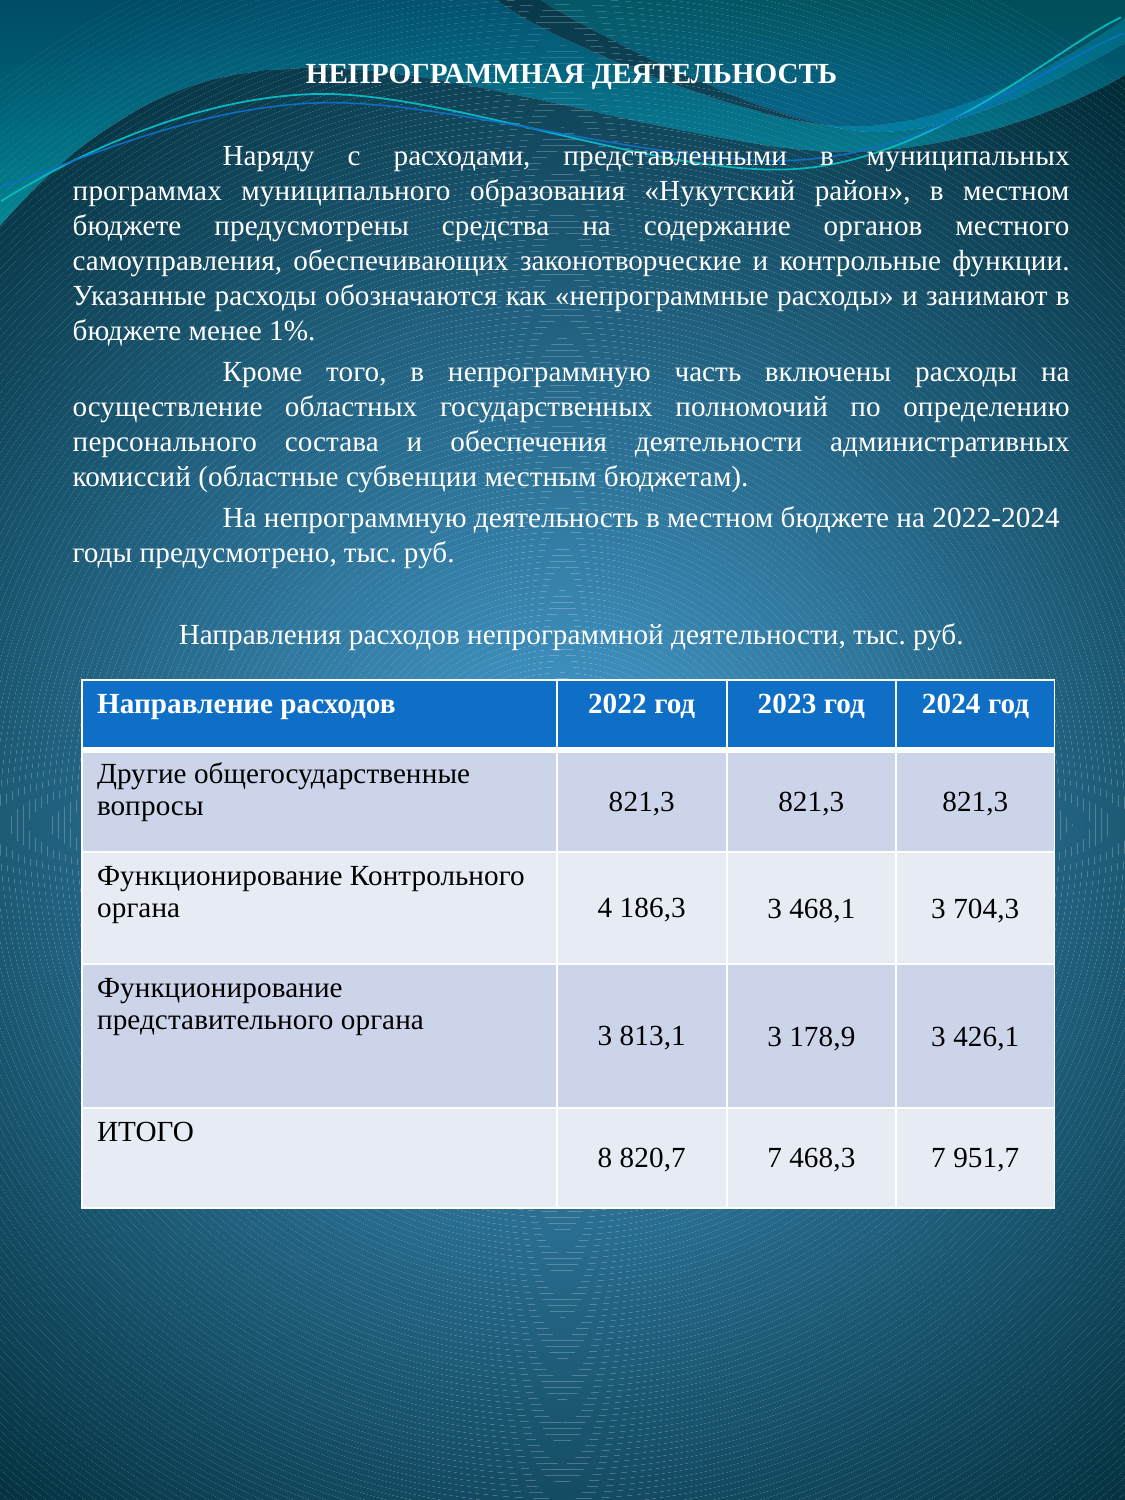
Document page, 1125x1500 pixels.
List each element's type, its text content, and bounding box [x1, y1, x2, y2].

list НЕПРОГРАММНАЯ ДЕЯТЕЛЬНОСТЬ Наряду с расходами, представленными в муниципальных программах муниципального образования «Нукутский район», в местном бюджете предусмотрены средства на содержание органов местного самоуправления, обеспечивающих законотворческие и контрольные функции. Указанные расходы обозначаются как «непрограммные расходы» и занимают в бюджете менее 1%. Кроме того, в непрограммную часть включены расходы на осуществление областных государственных полномочий по определению персонального состава и обеспечения деятельности административных комиссий (областные субвенции местным бюджетам). На непрограммную деятельность в местном бюджете на 2022-2024 годы предусмотрено, тыс. руб. Направления расходов непрограммной деятельности, тыс. руб. [65, 46, 1079, 1442]
table_cell 821,3 [728, 753, 895, 851]
table_header 2023 год [728, 681, 895, 747]
table_cell ИТОГО [83, 1109, 556, 1207]
table_cell 3 468,1 [728, 853, 895, 963]
table_cell 821,3 [897, 753, 1054, 851]
table_cell 8 820,7 [558, 1109, 726, 1207]
table_cell 3 704,3 [897, 853, 1054, 963]
table_cell 4 186,3 [558, 853, 726, 963]
table_cell 7 468,3 [728, 1109, 895, 1207]
table_cell 7 951,7 [897, 1109, 1054, 1207]
table_cell Функционирование представительного органа [83, 965, 556, 1107]
table_header 2022 год [558, 681, 726, 747]
table_header 2024 год [897, 681, 1054, 747]
table_cell Функционирование Контрольного органа [83, 853, 556, 963]
table_cell 3 426,1 [897, 965, 1054, 1107]
table_cell 3 178,9 [728, 965, 895, 1107]
table_cell Другие общегосударственные вопросы [83, 753, 556, 851]
table_cell 3 813,1 [558, 965, 726, 1107]
table_cell 821,3 [558, 753, 726, 851]
table_header Направление расходов [83, 681, 556, 747]
